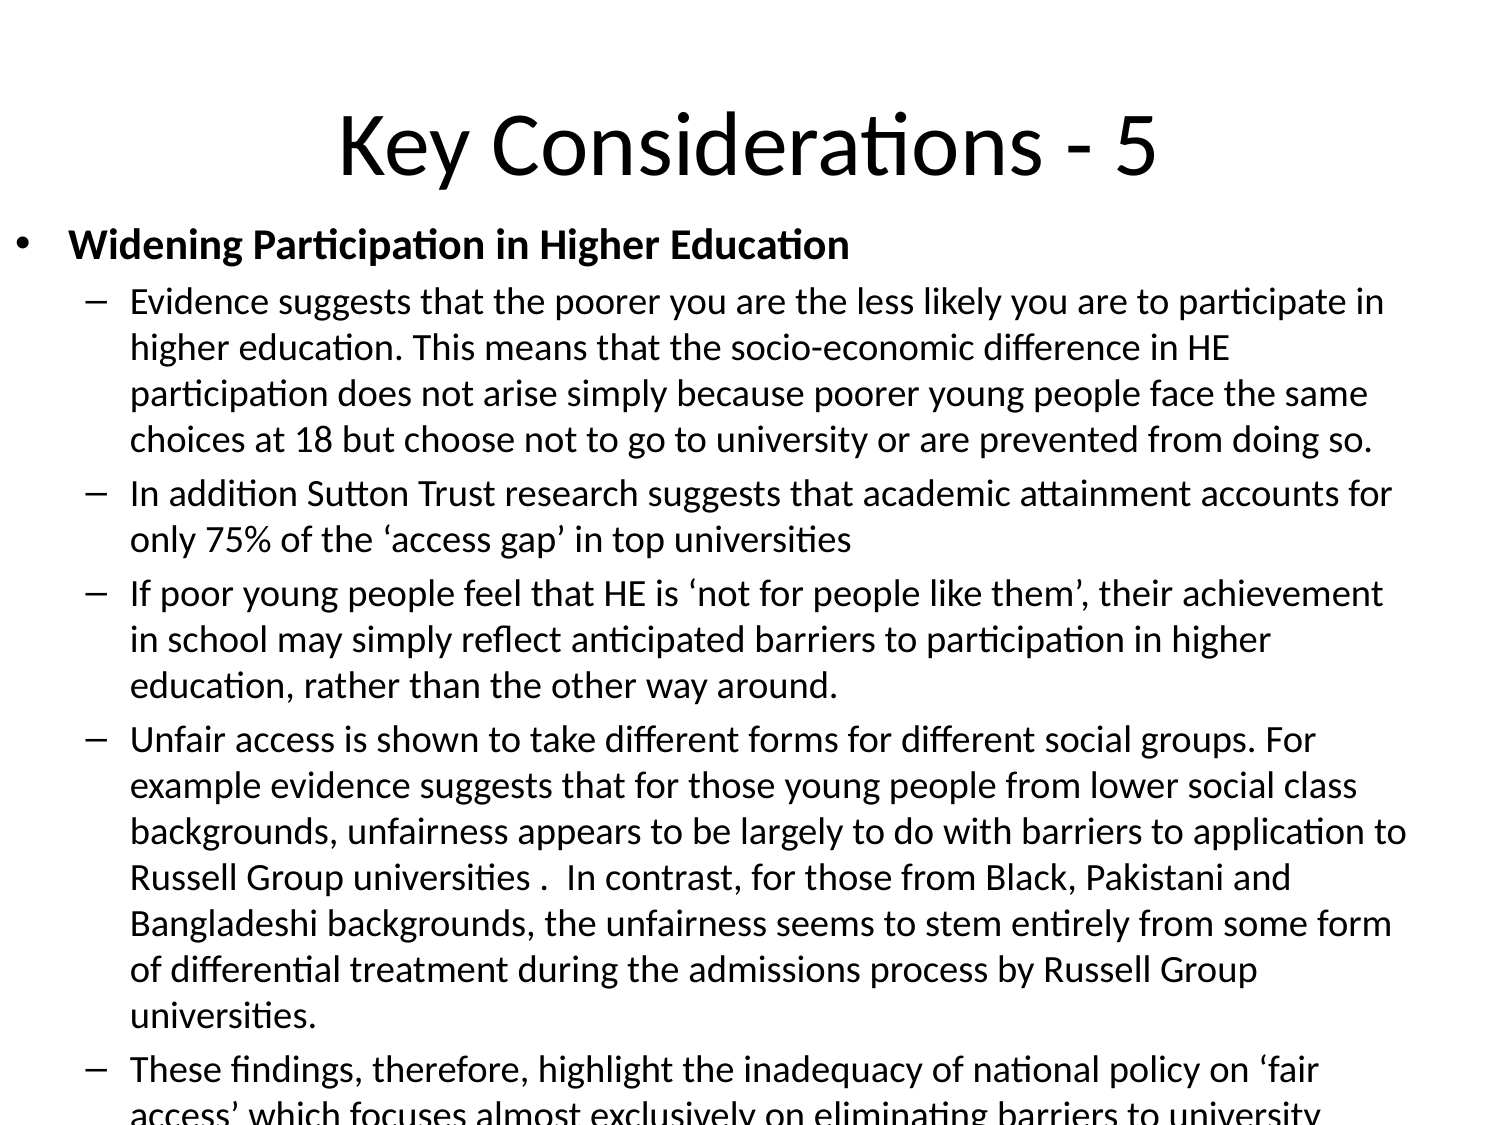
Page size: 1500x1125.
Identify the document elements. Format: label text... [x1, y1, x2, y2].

list Widening Participation in Higher Education Evidence suggests that the poorer you are the less likely you are to participate in higher education. This means that the socio-economic difference in HE participation does not arise simply because poorer young people face the same choices at 18 but choose not to go to university or are prevented from doing so. In addition Sutton Trust research suggests that academic attainment accounts for only 75% of the ‘access gap’ in top universities If poor young people feel that HE is ‘not for people like them’, their achievement in school may simply reflect anticipated barriers to participation in higher education, rather than the other way around. Unfair access is shown to take different forms for different social groups. For example evidence suggests that for those young people from lower social class backgrounds, unfairness appears to be largely to do with barriers to application to Russell Group universities . In contrast, for those from Black, Pakistani and Bangladeshi backgrounds, the unfairness seems to stem entirely from some form of differential treatment during the admissions process by Russell Group universities. These findings, therefore, highlight the inadequacy of national policy on ‘fair access’ which focuses almost exclusively on eliminating barriers to university application. [0, 208, 1425, 1125]
title Key Considerations - 5 [75, 45, 1425, 208]
